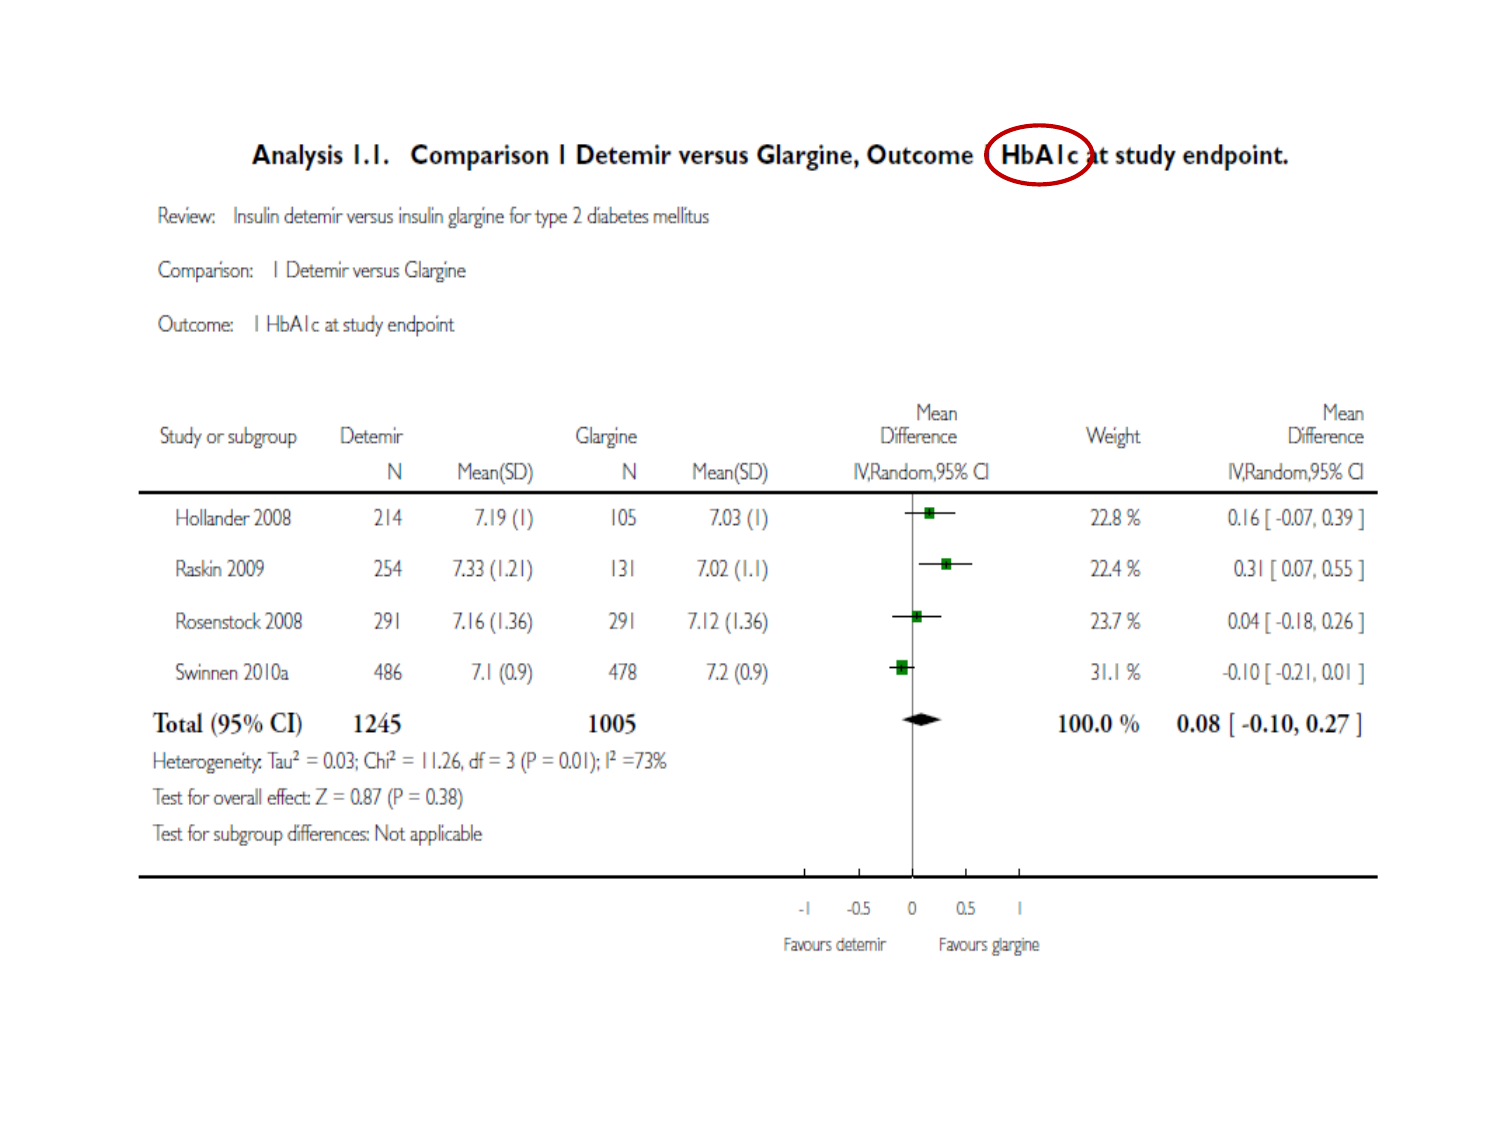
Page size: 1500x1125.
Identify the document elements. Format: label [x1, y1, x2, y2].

picture [0, 74, 1500, 1007]
